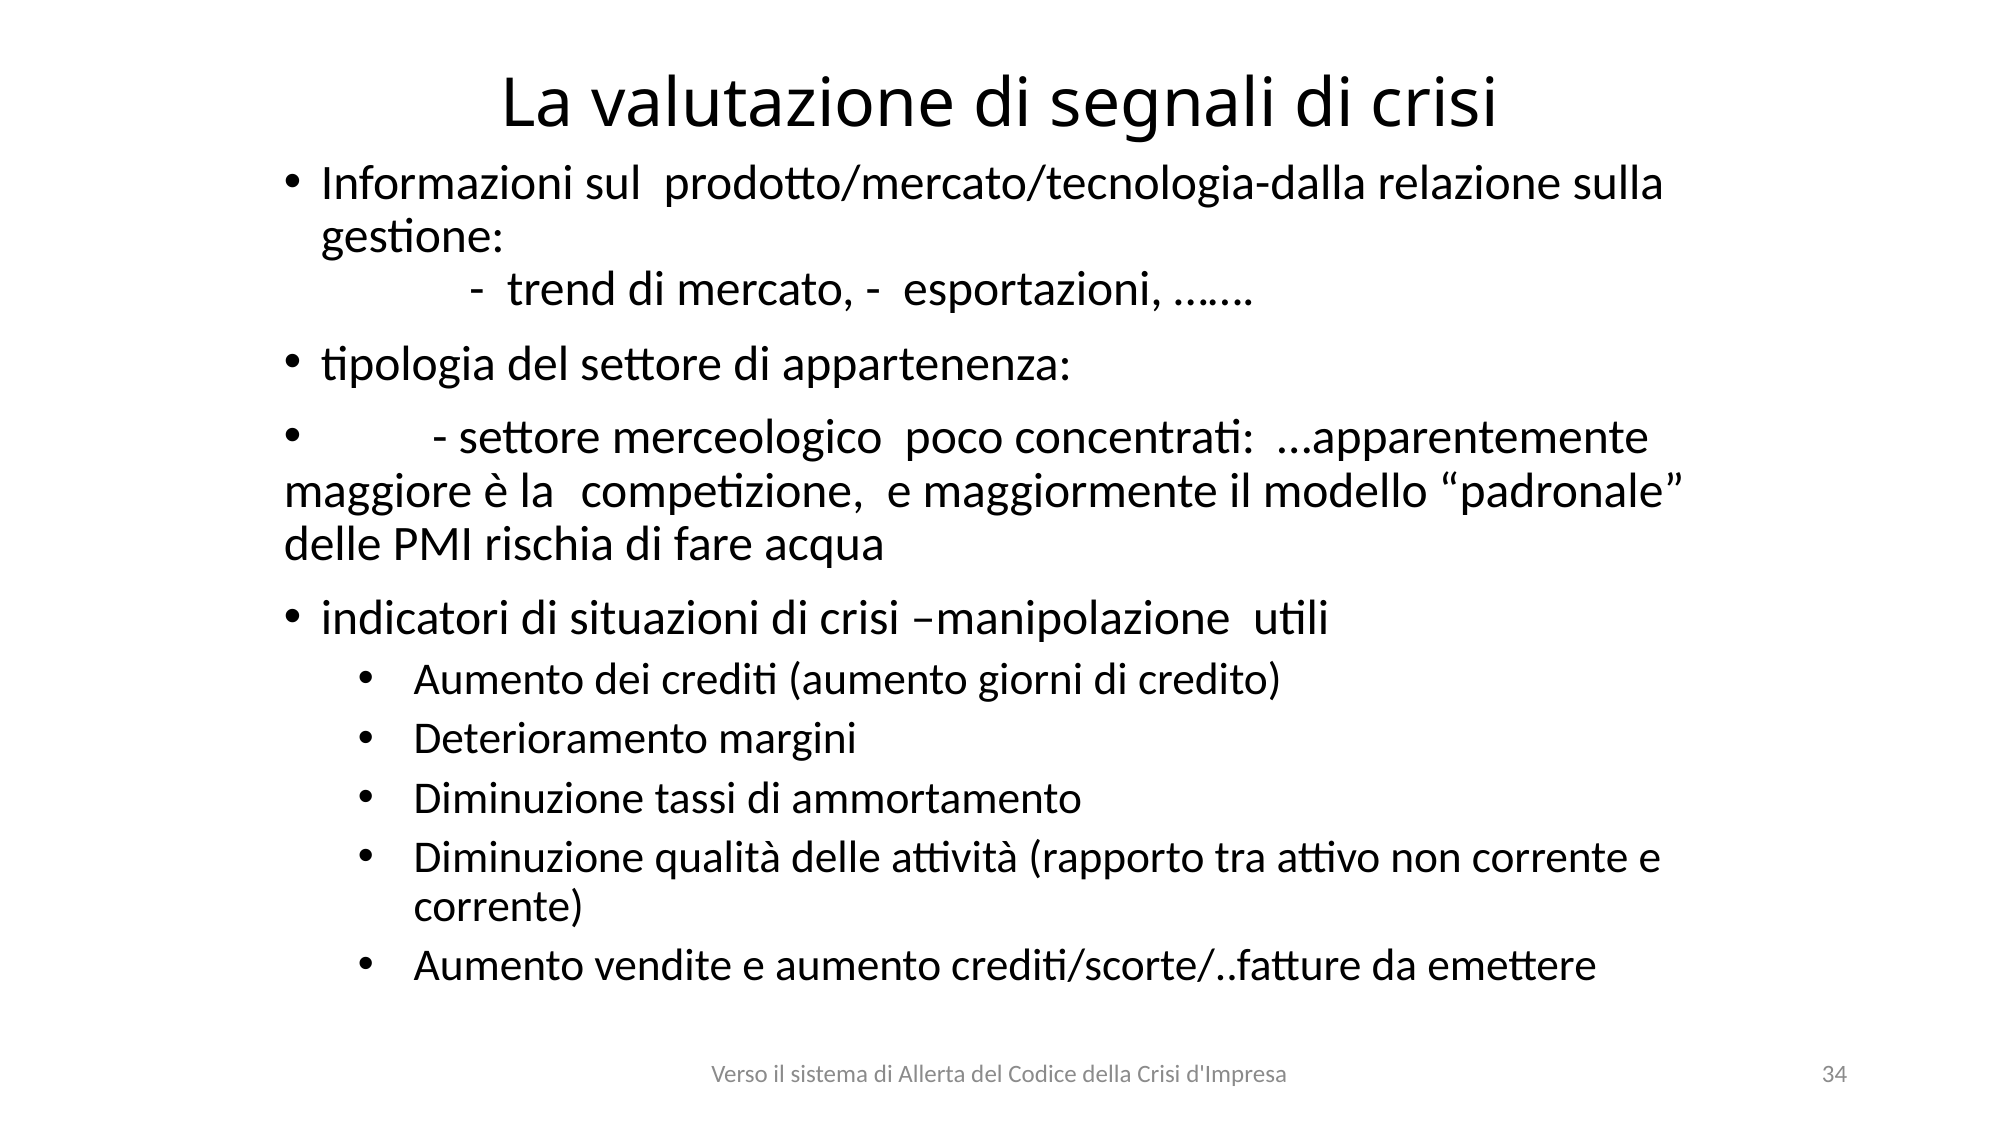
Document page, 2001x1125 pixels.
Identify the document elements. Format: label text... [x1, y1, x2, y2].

list Informazioni sul prodotto/mercato/tecnologia-dalla relazione sulla gestione: - trend di mercato, - esportazioni, ……. tipologia del settore di appartenenza: - settore merceologico poco concentrati: …apparentemente maggiore è la competizione, e maggiormente il modello “padronale” delle PMI rischia di fare acqua indicatori di situazioni di crisi –manipolazione utili Aumento dei crediti (aumento giorni di credito) Deterioramento margini Diminuzione tassi di ammortamento Diminuzione qualità delle attività (rapporto tra attivo non corrente e corrente) Aumento vendite e aumento crediti/scorte/..fatture da emettere [268, 148, 1762, 1000]
title La valutazione di segnali di crisi [137, 59, 1863, 149]
slide_number 34 [1412, 1042, 1863, 1103]
footer Verso il sistema di Allerta del Codice della Crisi d'Impresa [662, 1042, 1338, 1103]
